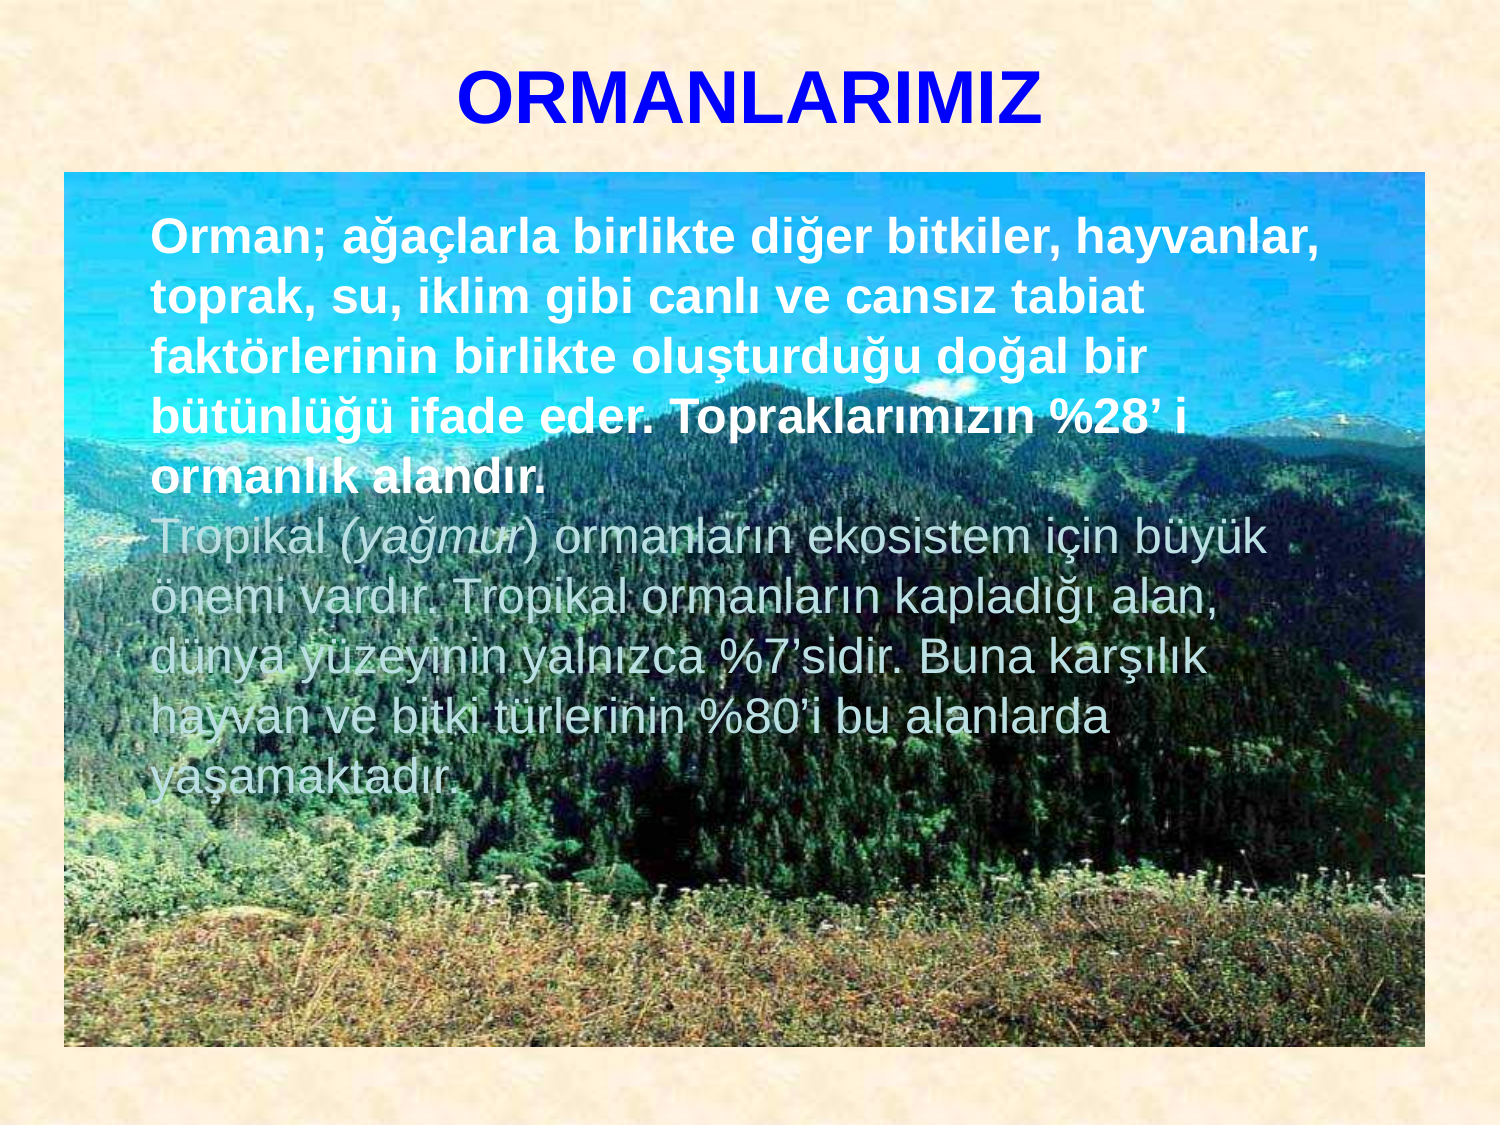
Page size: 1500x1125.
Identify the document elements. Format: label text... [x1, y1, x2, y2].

title ORMANLARIMIZ [74, 44, 1426, 233]
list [64, 172, 1425, 1047]
picture [0, 0, 1500, 1125]
